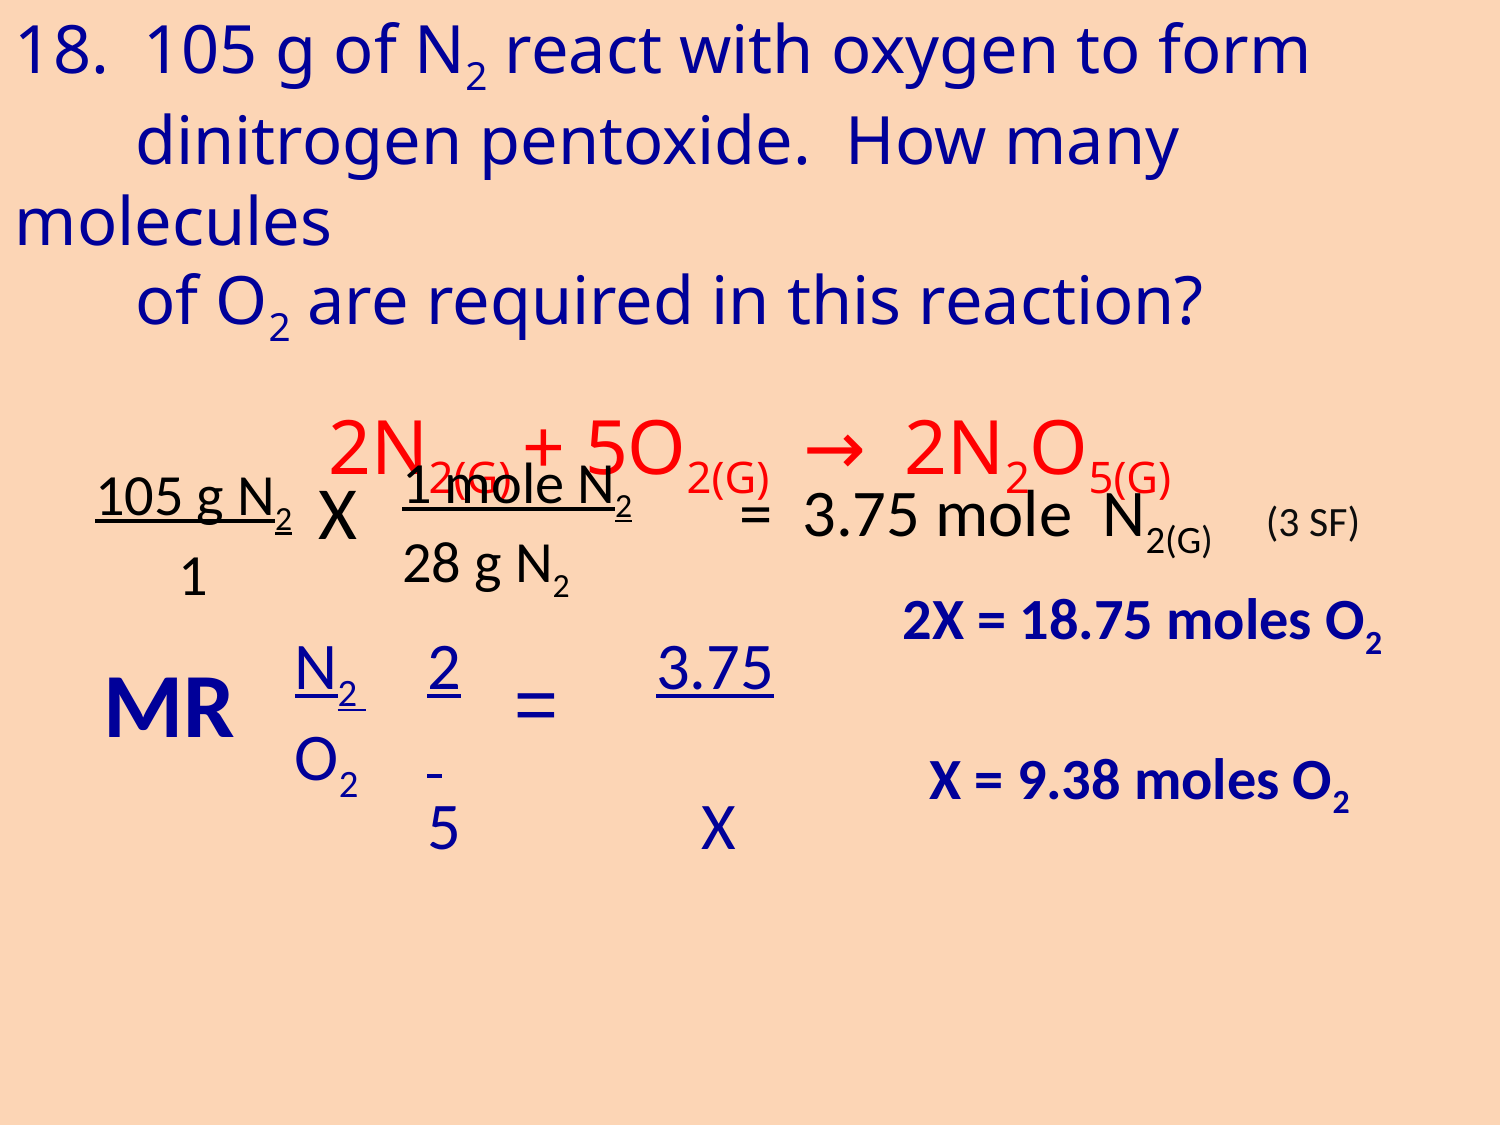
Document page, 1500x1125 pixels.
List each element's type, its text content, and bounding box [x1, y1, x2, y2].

text_box 1 mole N2 28 g N2 [387, 437, 738, 612]
text_box MR [24, 638, 249, 764]
text_box = 3.75 mole N2(G) (3 SF) [724, 462, 1450, 569]
text_box 105 g N2 1 [37, 449, 350, 615]
text_box = [499, 648, 563, 753]
text_box X [304, 457, 380, 563]
text_box N2 O2 [249, 615, 412, 813]
text_box 2 3.75 5 X [412, 615, 863, 871]
text_box 2X = 18.75 moles O2 X = 9.38 moles O2 [875, 574, 1500, 908]
text_box 18. 105 g of N2 react with oxygen to form dinitrogen pentoxide. How many molecules of O2 are required in this reaction? 2N2(G) + 5O2(G) → 2N2O5(G) [0, 0, 1500, 975]
